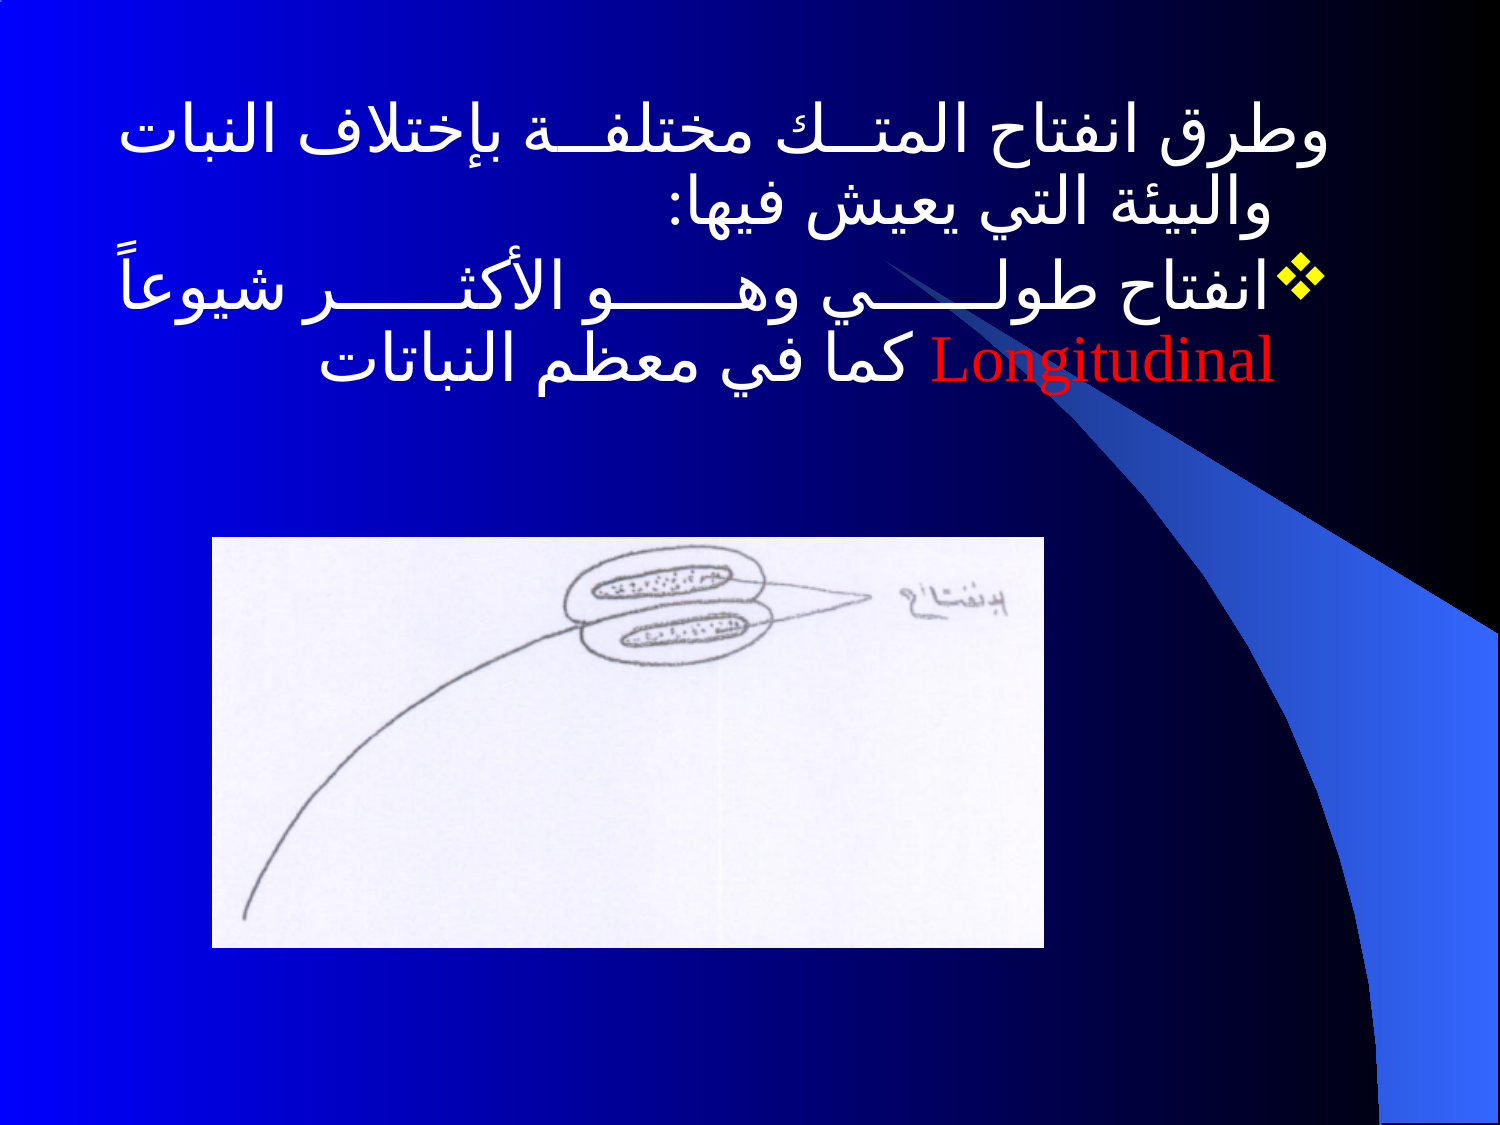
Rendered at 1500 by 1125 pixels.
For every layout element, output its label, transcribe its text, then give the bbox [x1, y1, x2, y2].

list وطرق انفتاح المتك مختلفة بإختلاف النبات والبيئة التي يعيش فيها: انفتاح طولي وهو الأكثر شيوعاً Longitudinal كما في معظم النباتات [87, 87, 1363, 376]
picture [212, 537, 1044, 949]
